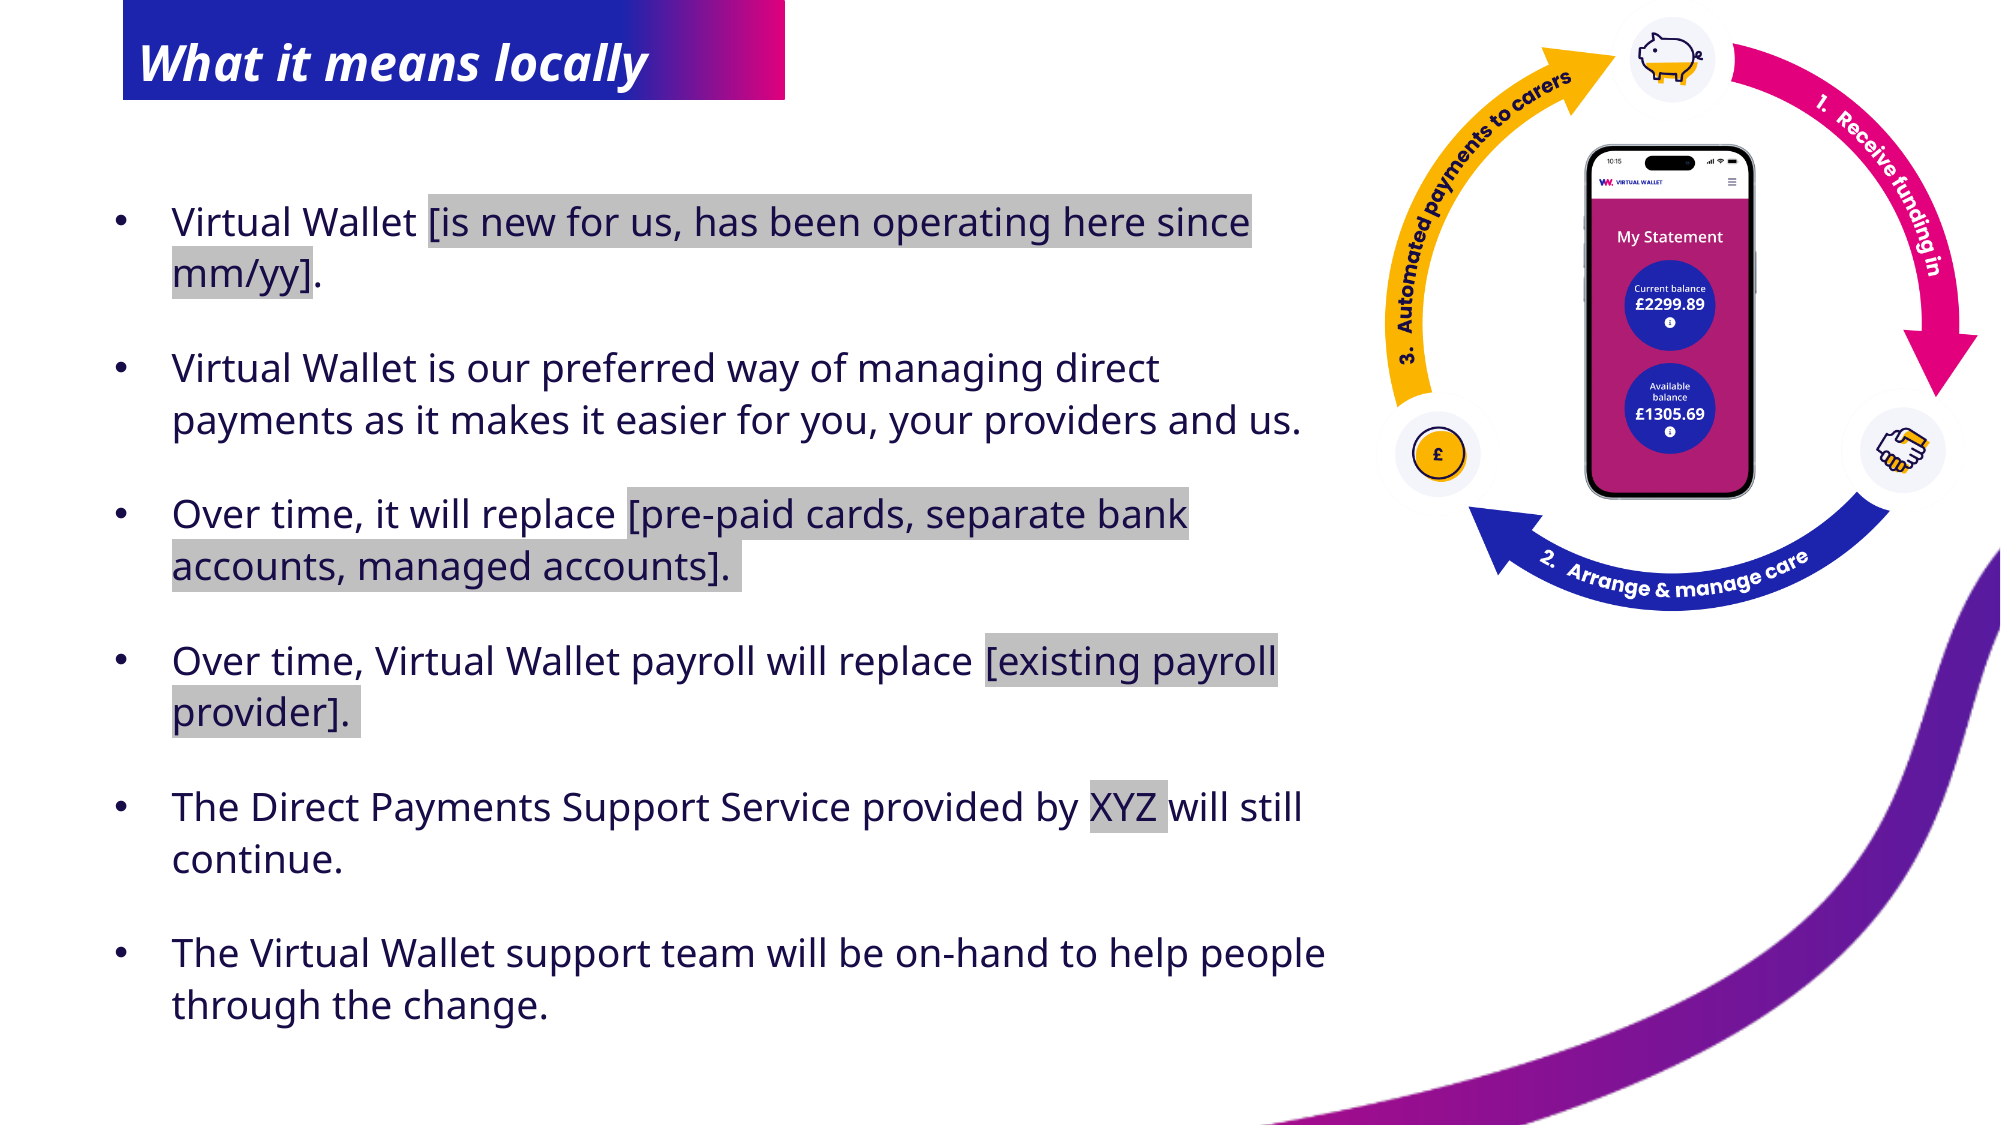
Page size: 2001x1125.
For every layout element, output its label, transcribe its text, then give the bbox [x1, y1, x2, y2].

title What it means locally [123, 0, 785, 100]
picture [459, 0, 2001, 1125]
list Virtual Wallet [is new for us, has been operating here since mm/yy]. Virtual Wallet is our preferred way of managing direct payments as it makes it easier for you, your providers and us. Over time, it will replace [pre-paid cards, separate bank accounts, managed accounts]. Over time, Virtual Wallet payroll will replace [existing payroll provider]. The Direct Payments Support Service provided by XYZ will still continue. The Virtual Wallet support team will be on-hand to help people through the change. [99, 184, 1346, 1052]
